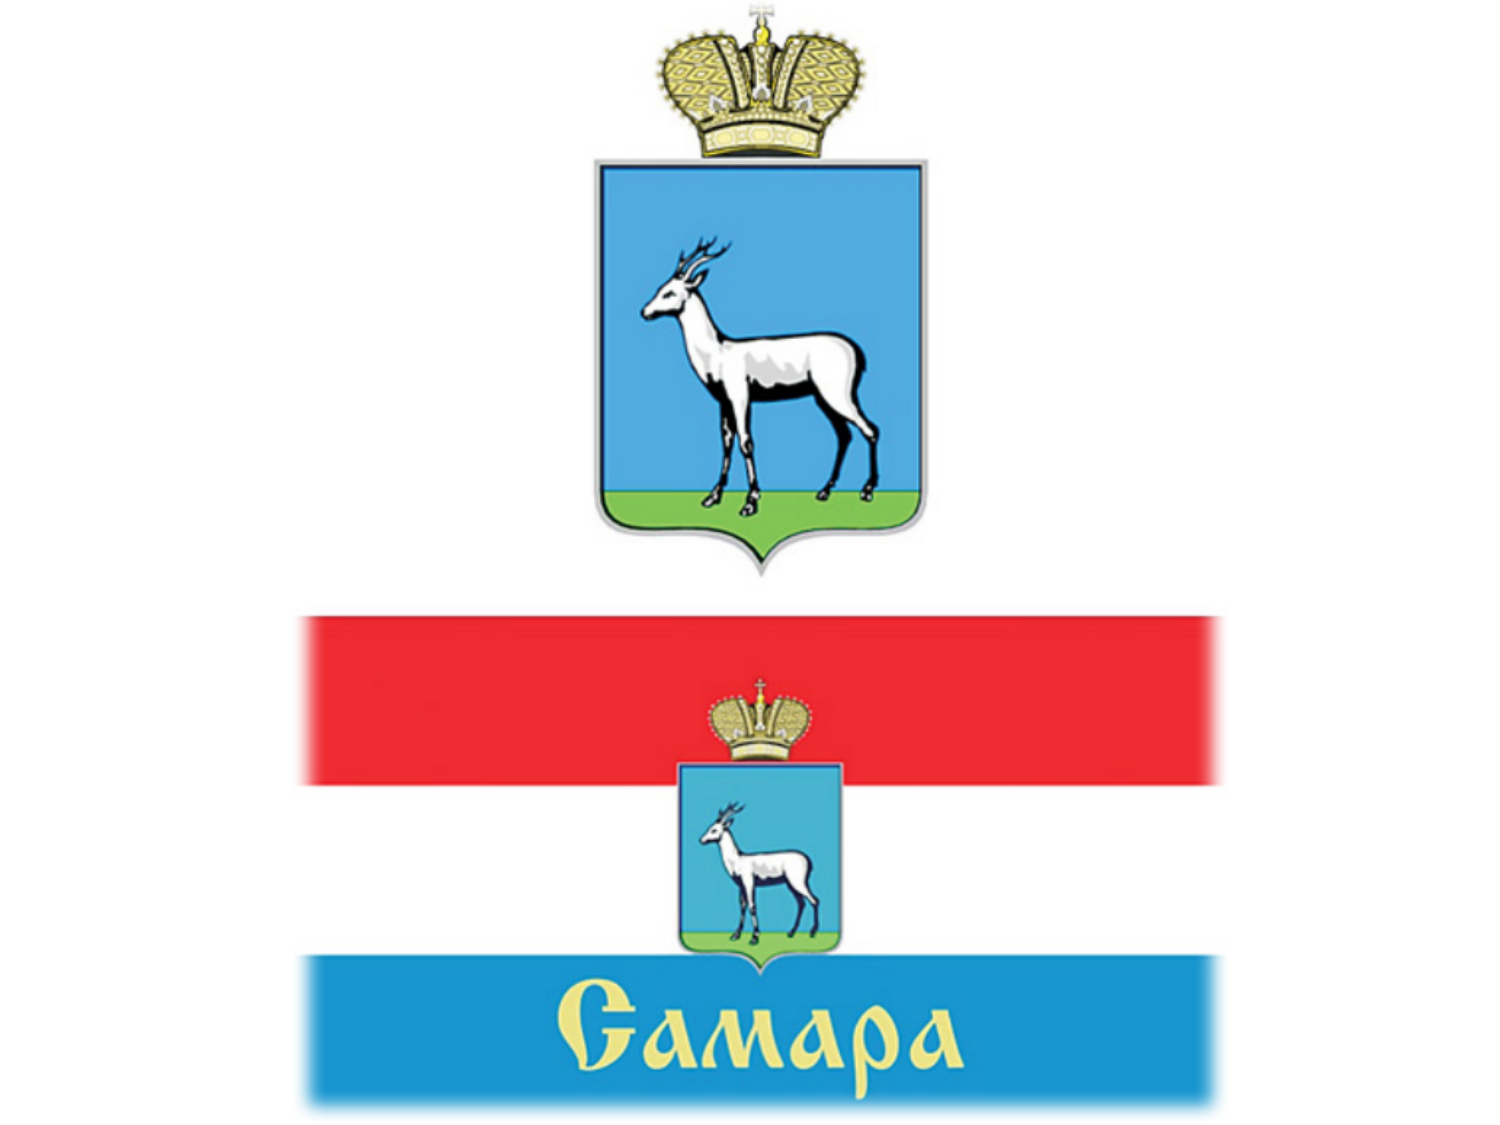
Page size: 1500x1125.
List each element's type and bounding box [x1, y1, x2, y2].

picture [292, 0, 1231, 1125]
